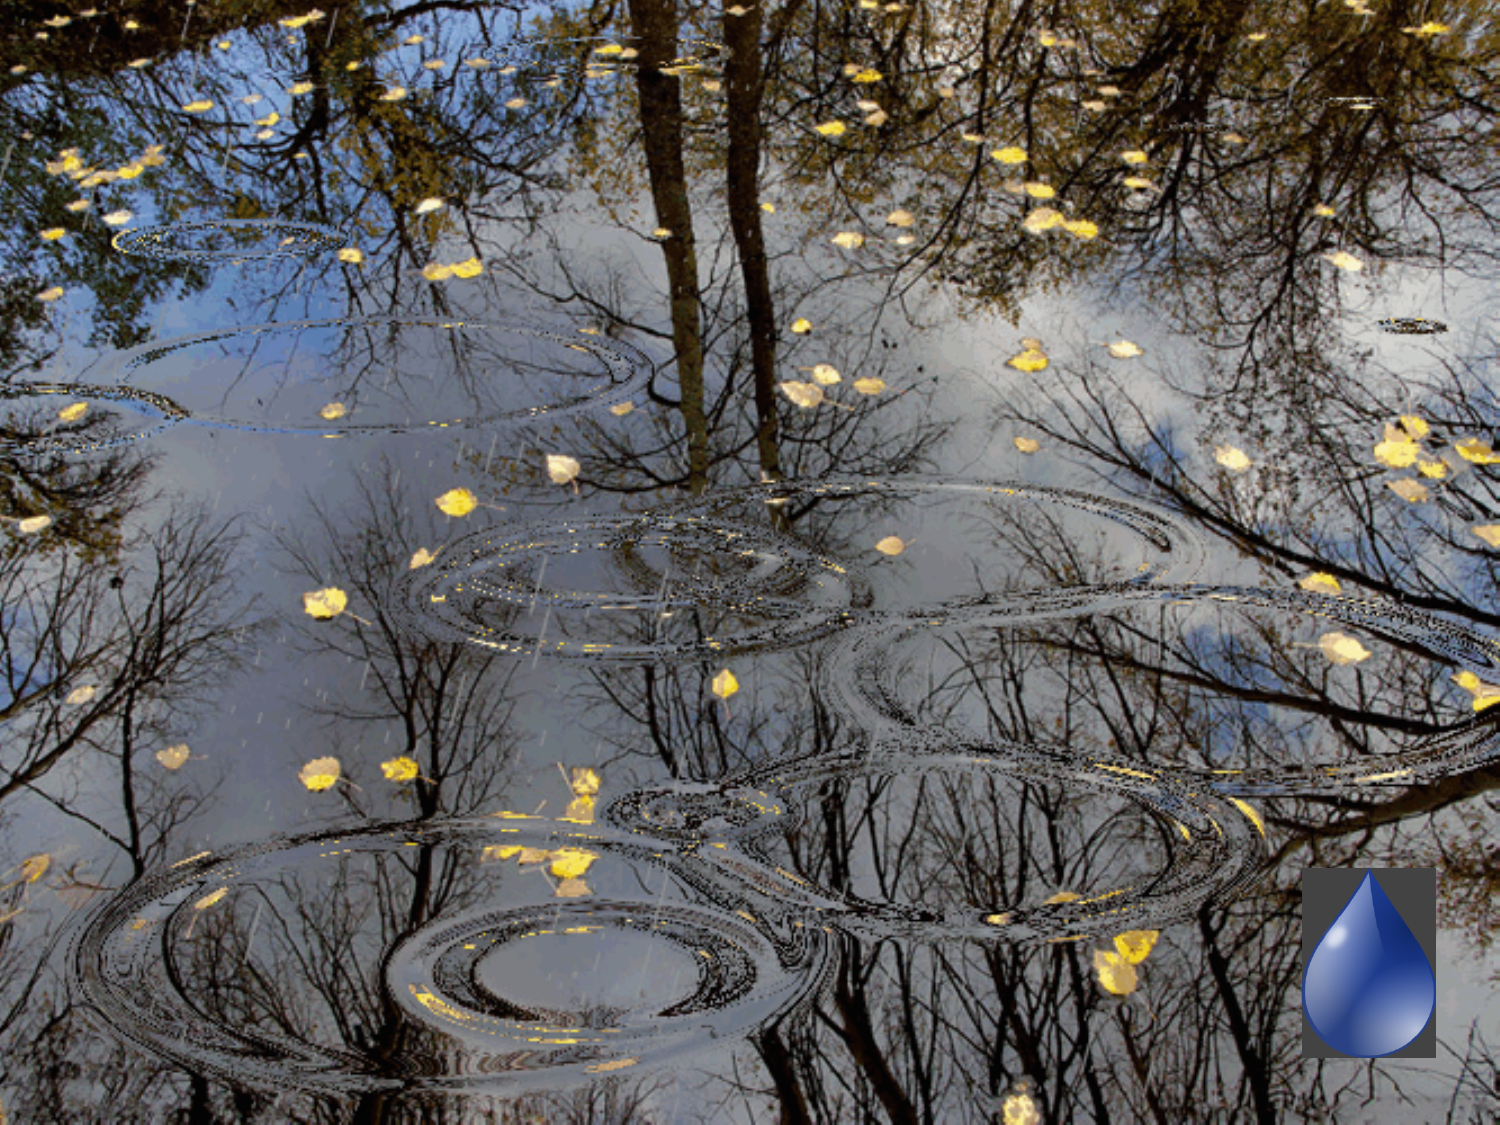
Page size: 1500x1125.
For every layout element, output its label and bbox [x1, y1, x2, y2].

picture [1300, 866, 1437, 1059]
list [0, 0, 1500, 1125]
